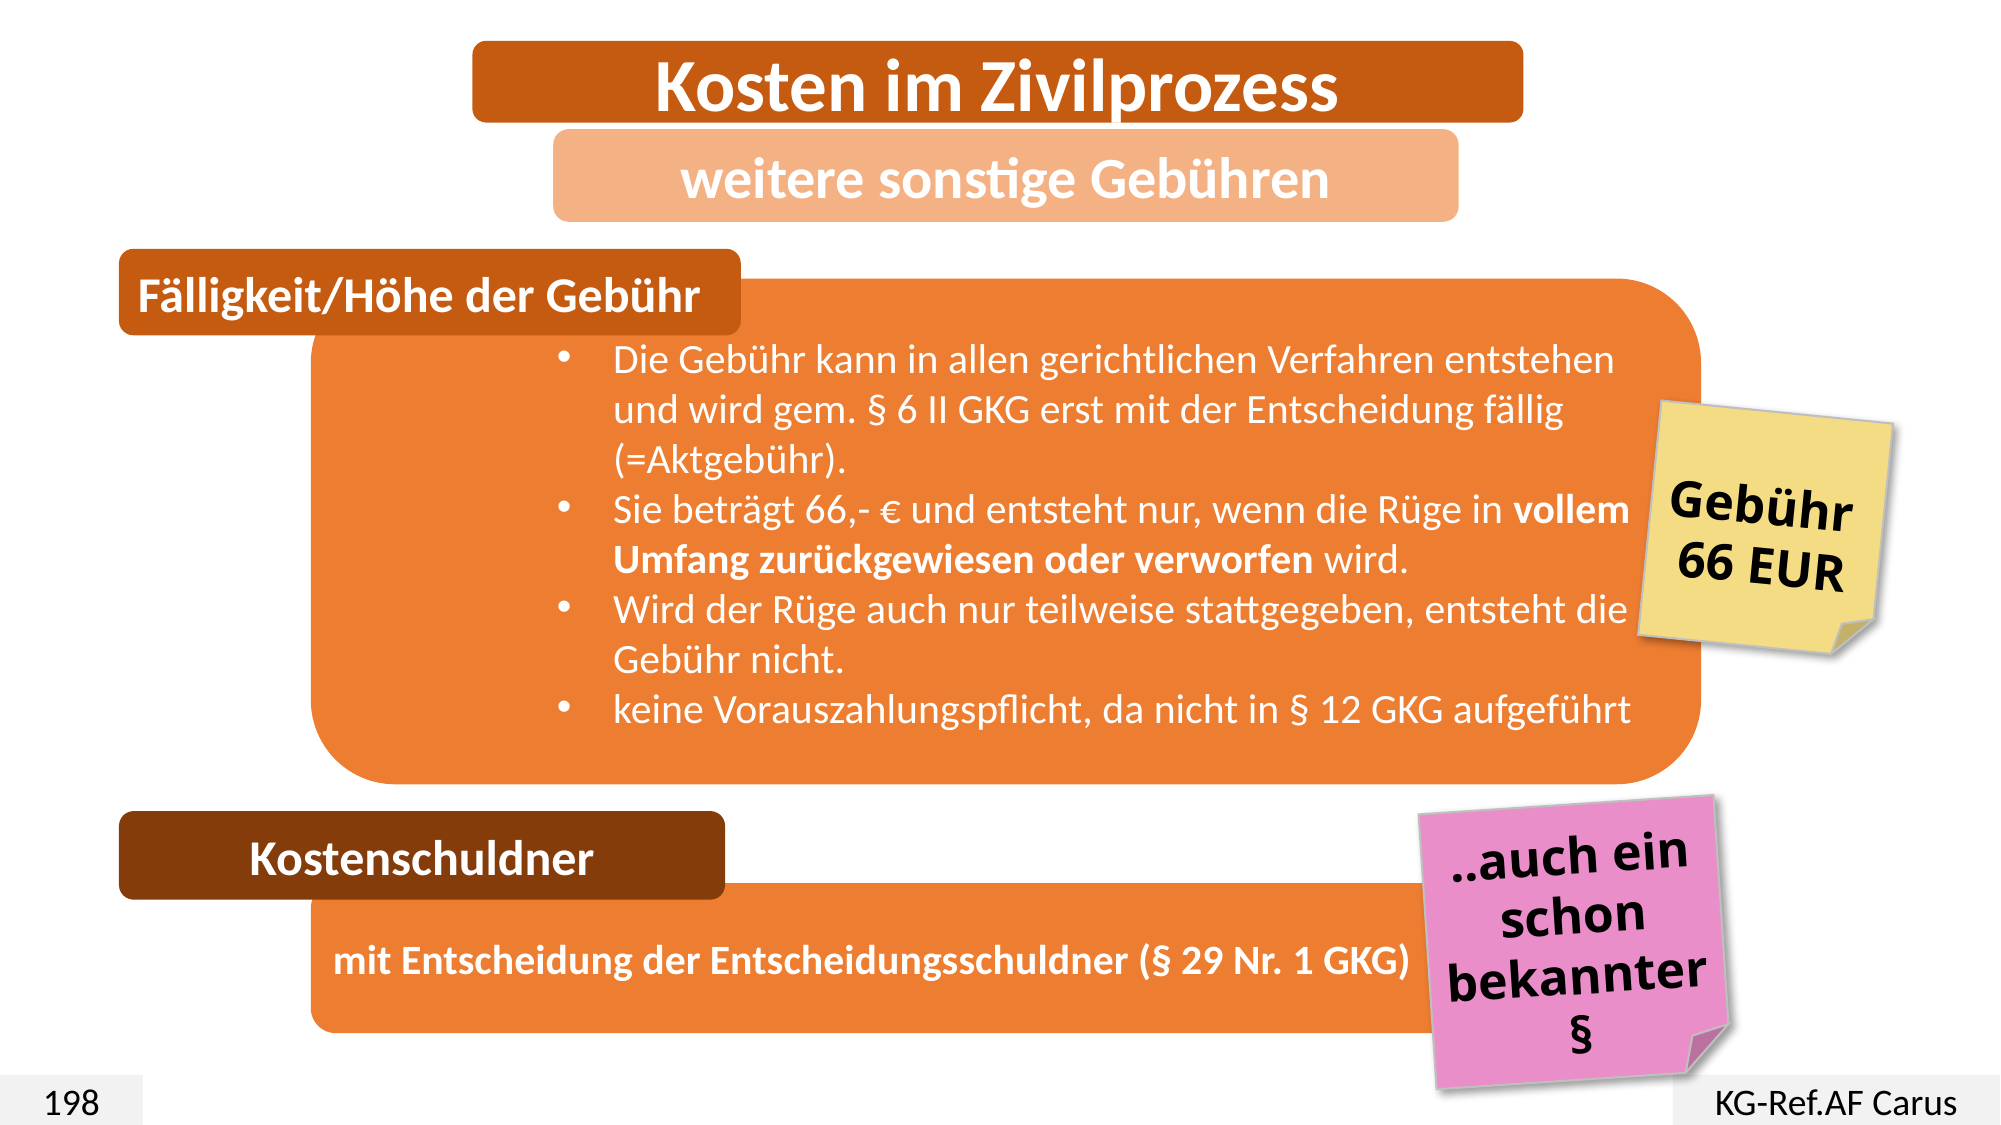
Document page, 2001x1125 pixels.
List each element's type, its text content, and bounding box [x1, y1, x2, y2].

text_box Die Gebühr kann in allen gerichtlichen Verfahren entstehen und wird gem. § 6 II GKG erst mit der Entscheidung fällig (=Aktgebühr). Sie beträgt 66,- € und entsteht nur, wenn die Rüge in vollem Umfang zurückgewiesen oder verworfen wird. Wird der Rüge auch nur teilweise stattgegeben, entsteht die Gebühr nicht. keine Vorauszahlungspflicht, da nicht in § 12 GKG aufgeführt [309, 277, 1703, 786]
text_box weitere sonstige Gebühren [552, 128, 1460, 223]
text_box ..auch ein schon bekannter § [1417, 793, 1732, 1091]
text_box Fälligkeit/Höhe der Gebühr [117, 247, 742, 337]
text_box Gebühr 66 EUR [1636, 399, 1895, 656]
text_box mit Entscheidung der Entscheidungsschuldner (§ 29 Nr. 1 GKG) [309, 882, 1430, 1035]
text_box KG-Ref.AF Carus [1672, 1074, 2000, 1125]
text_box Kosten im Zivilprozess [471, 39, 1525, 124]
text_box Kostenschuldner [117, 810, 727, 901]
text_box 198 [0, 1074, 144, 1125]
